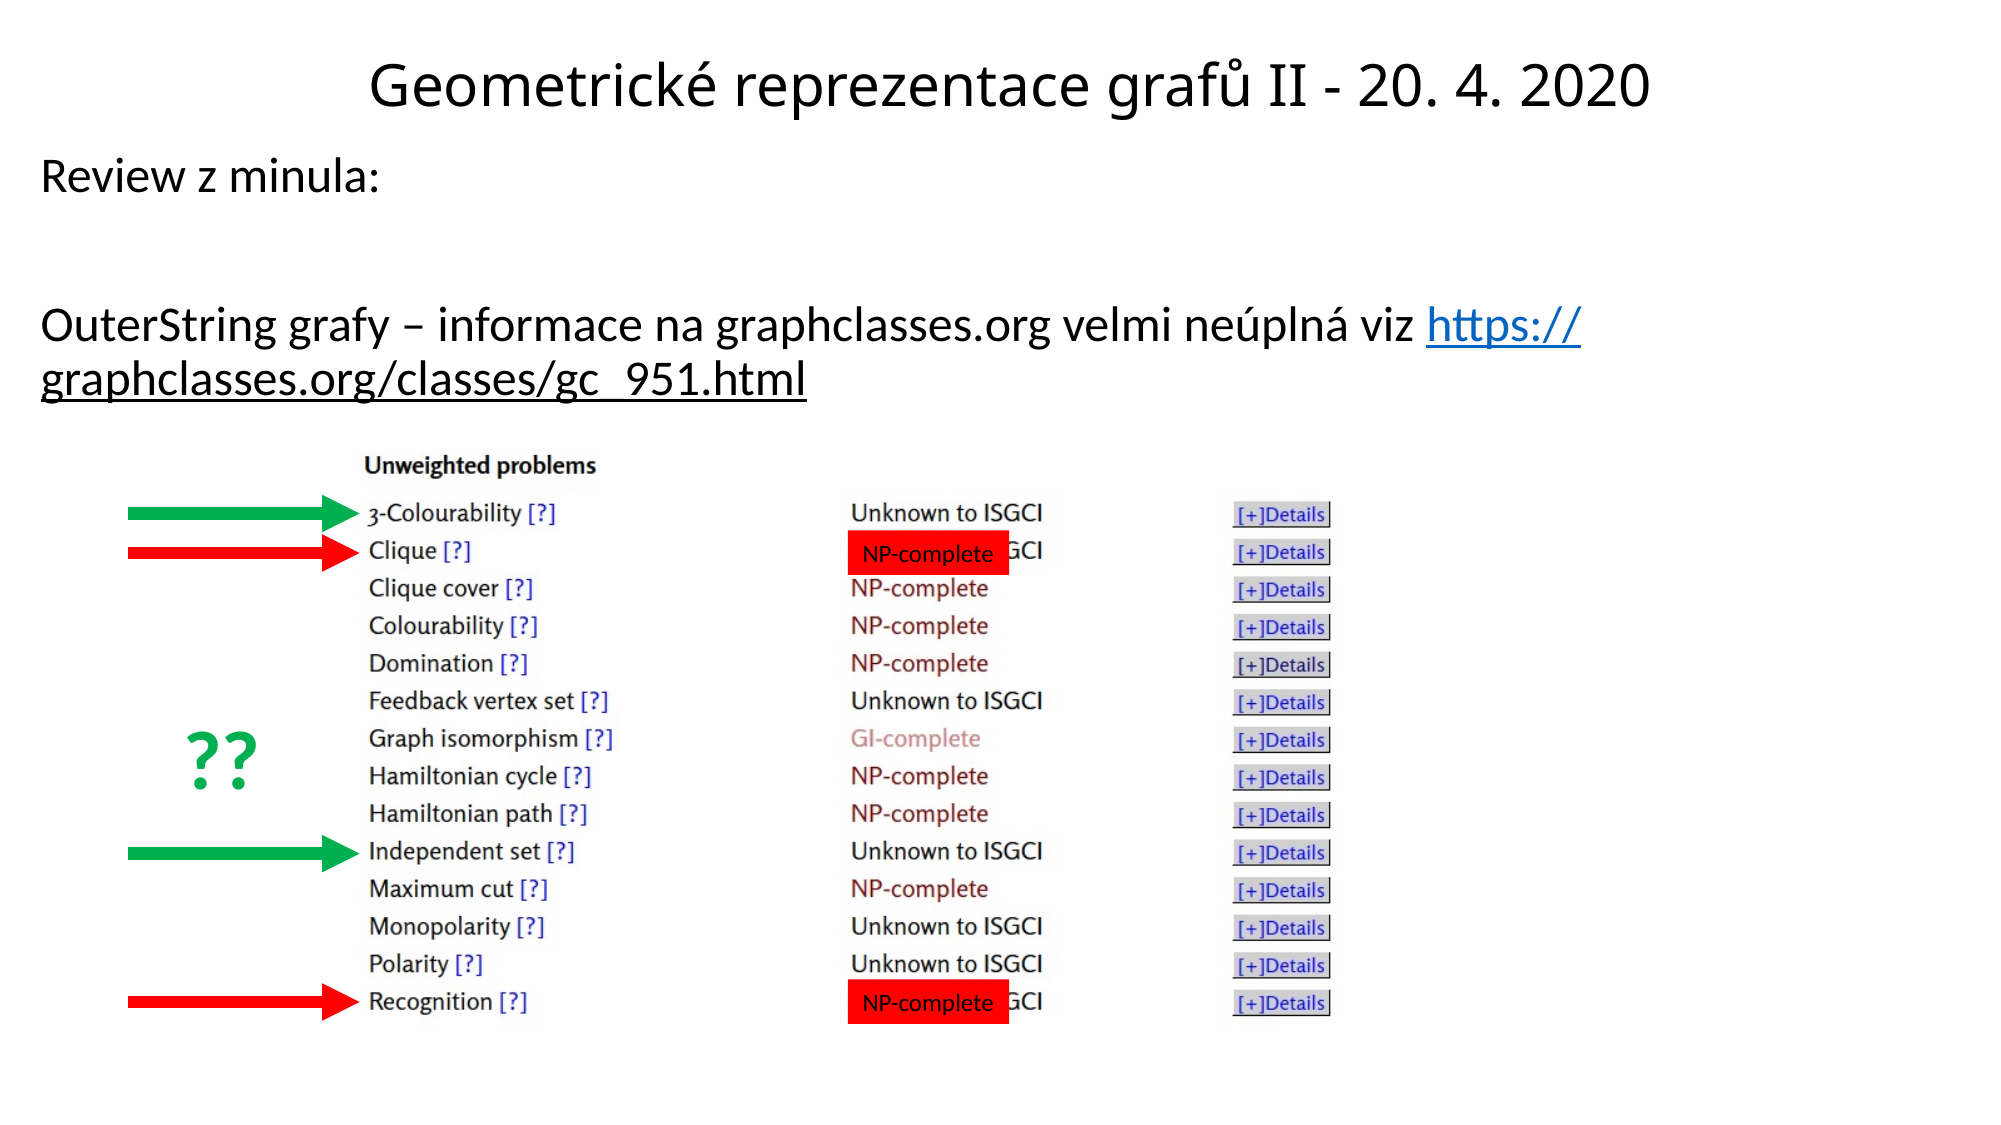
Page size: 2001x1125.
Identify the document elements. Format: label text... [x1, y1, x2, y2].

picture [359, 430, 1383, 1040]
text_box ?? [168, 699, 276, 814]
subtitle Review z minula: OuterString grafy – informace na graphclasses.org velmi neúplná viz https://graphclasses.org/classes/gc_951.html [25, 141, 1974, 1104]
title Geometrické reprezentace grafů II - 20. 4. 2020 [260, 34, 1761, 127]
